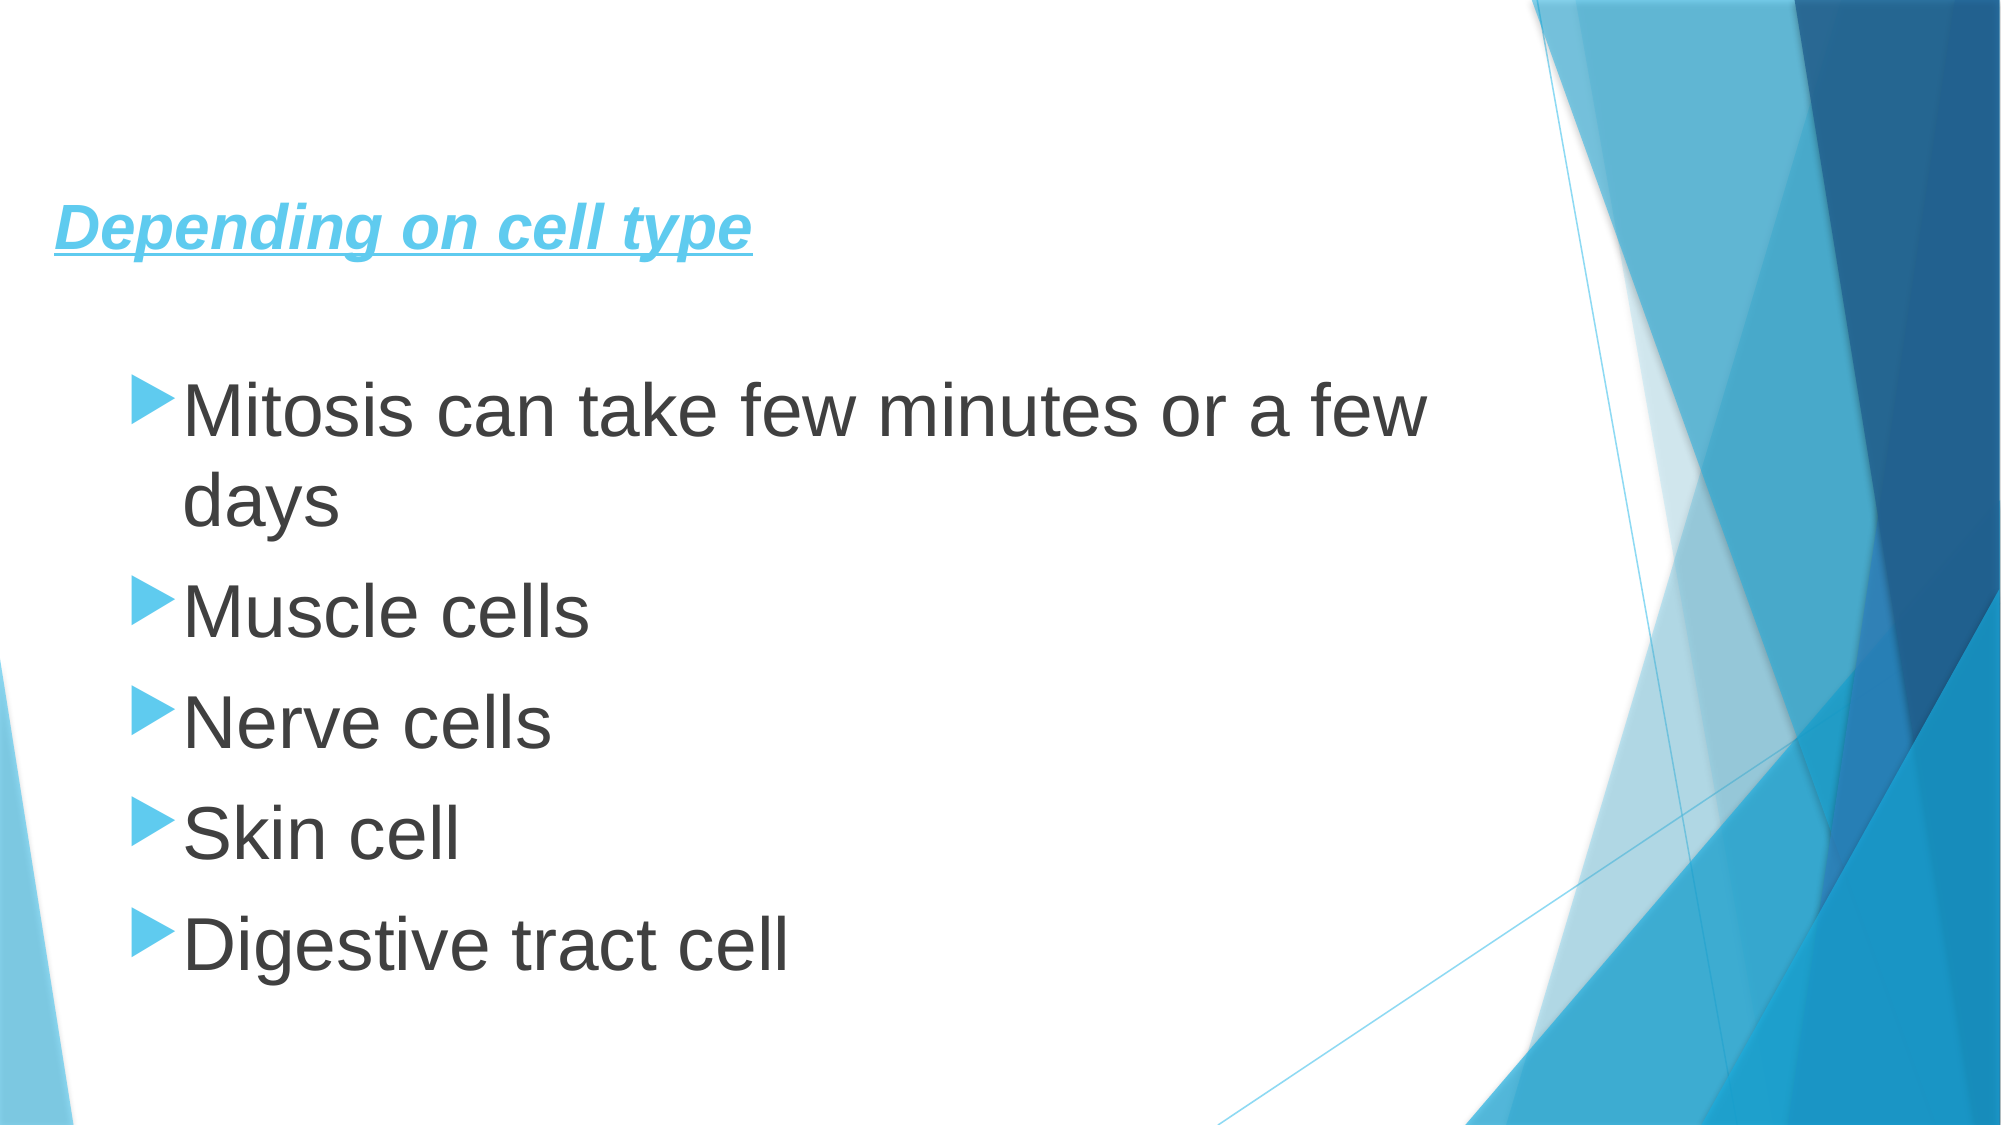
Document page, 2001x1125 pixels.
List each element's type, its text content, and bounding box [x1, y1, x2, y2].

title Depending on cell type [39, 178, 1061, 329]
list Mitosis can take few minutes or a few days Muscle cells Nerve cells Skin cell Digestive tract cell [111, 354, 1522, 992]
